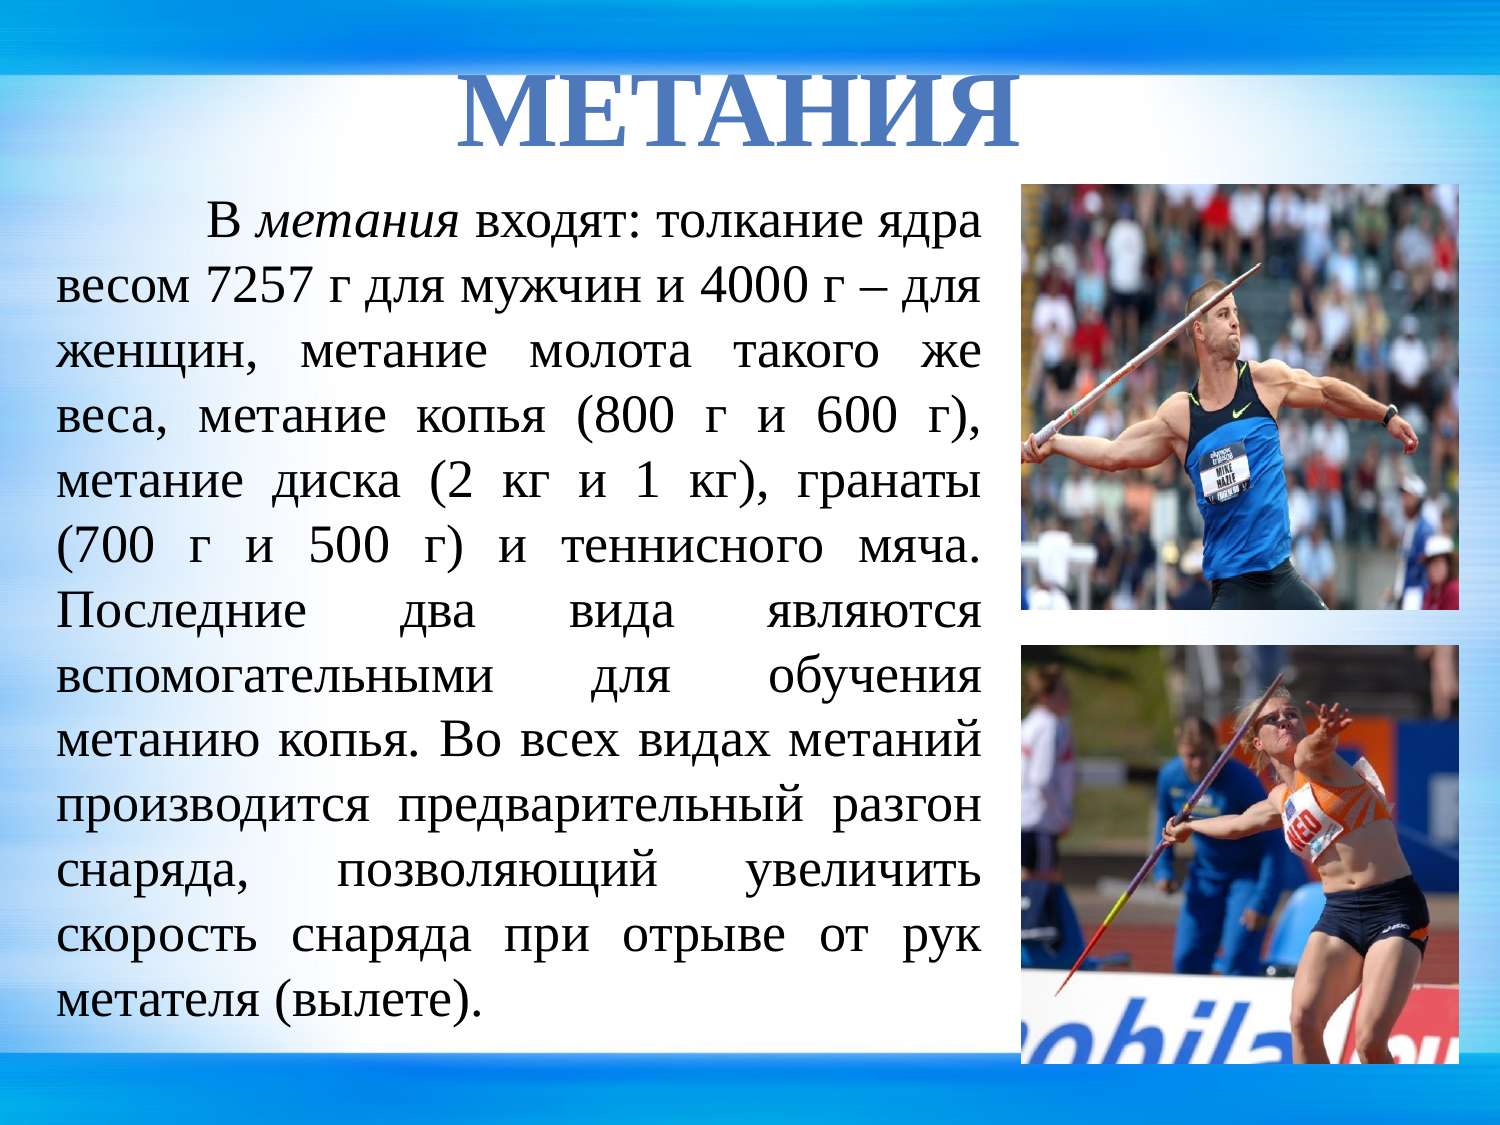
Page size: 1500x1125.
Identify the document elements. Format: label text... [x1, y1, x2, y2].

picture [0, 0, 1500, 1125]
text_box Метания [441, 30, 1038, 176]
text_box В метания входят: толкание ядра весом 7257 г для мужчин и 4000 г – для женщин, метание молота такого же веса, метание копья (800 г и 600 г), метание диска (2 кг и 1 кг), гранаты (700 г и 500 г) и теннисного мяча. Последние два вида являются вспомогательными для обучения метанию копья. Во всех видах метаний производится предварительный разгон снаряда, позволяющий увеличить скорость снаряда при отрыве от рук метателя (вылете). [41, 175, 998, 1035]
